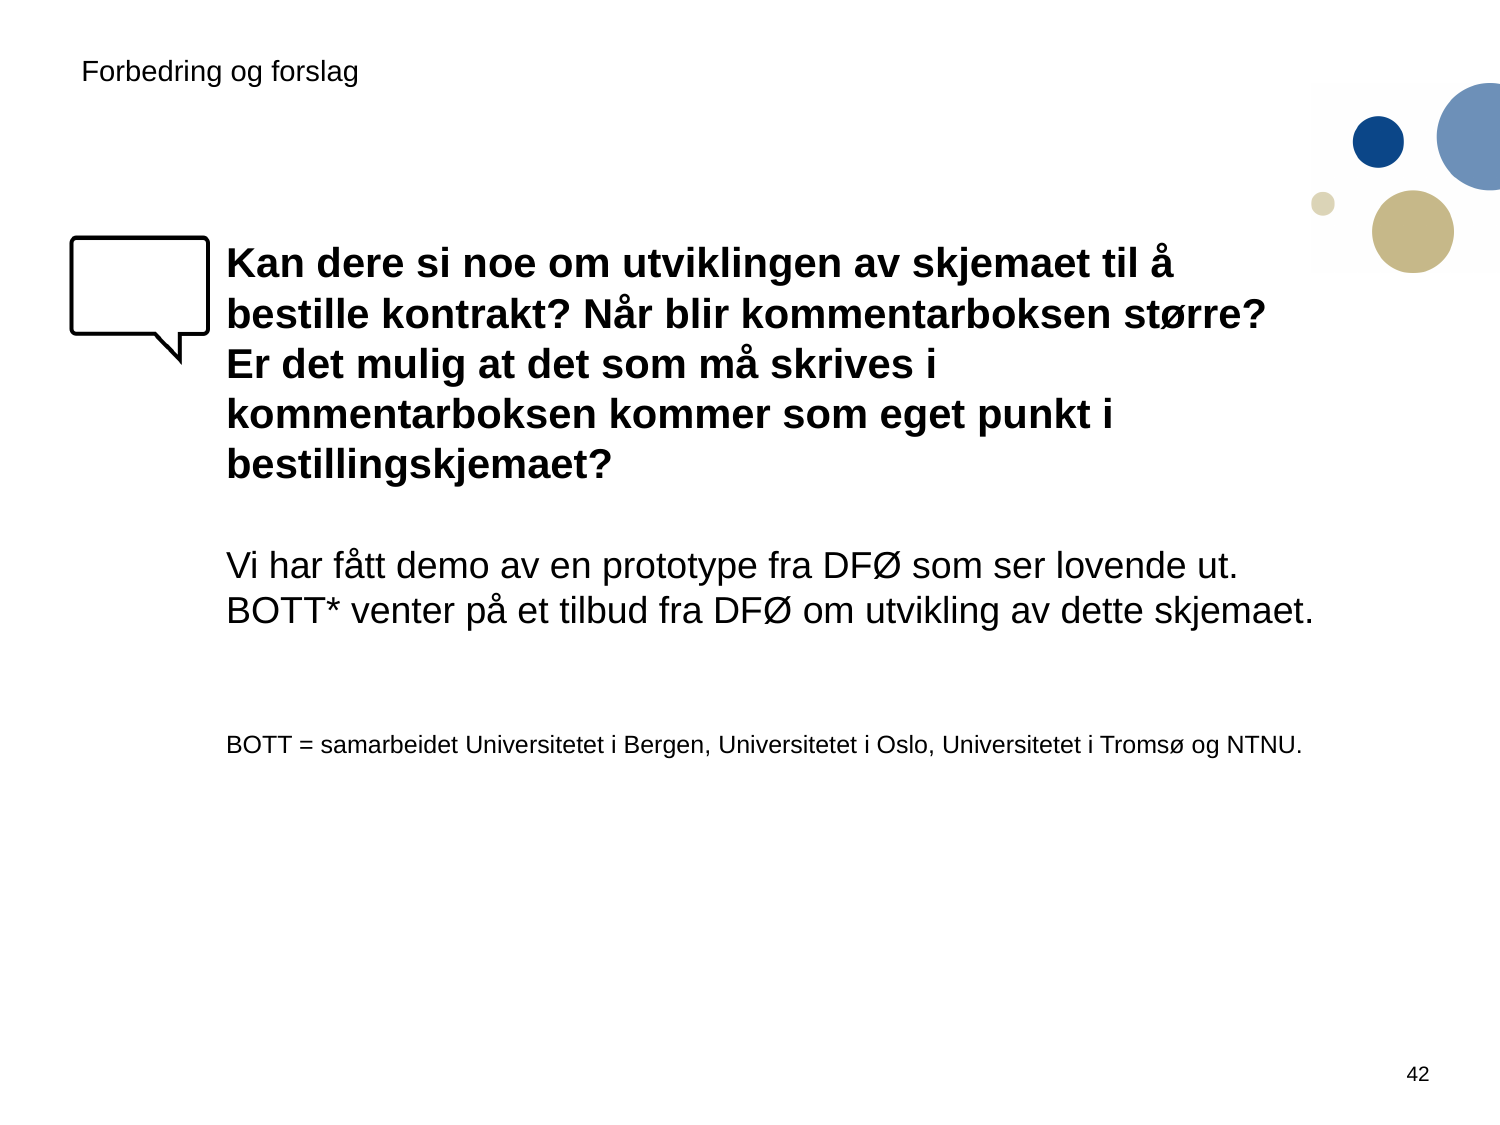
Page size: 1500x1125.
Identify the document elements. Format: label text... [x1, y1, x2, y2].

picture [1311, 83, 1500, 273]
list Kan dere si noe om utviklingen av skjemaet til å bestille kontrakt? Når blir kommentarboksen større? Er det mulig at det som må skrives i kommentarboksen kommer som eget punkt i bestillingskjemaet? Vi har fått demo av en prototype fra DFØ som ser lovende ut. BOTT* venter på et tilbud fra DFØ om utvikling av dette skjemaet. BOTT = samarbeidet Universitetet i Bergen, Universitetet i Oslo, Universitetet i Tromsø og NTNU. [210, 228, 1333, 1024]
picture [39, 200, 240, 400]
text_box Forbedring og forslag [66, 45, 1417, 111]
